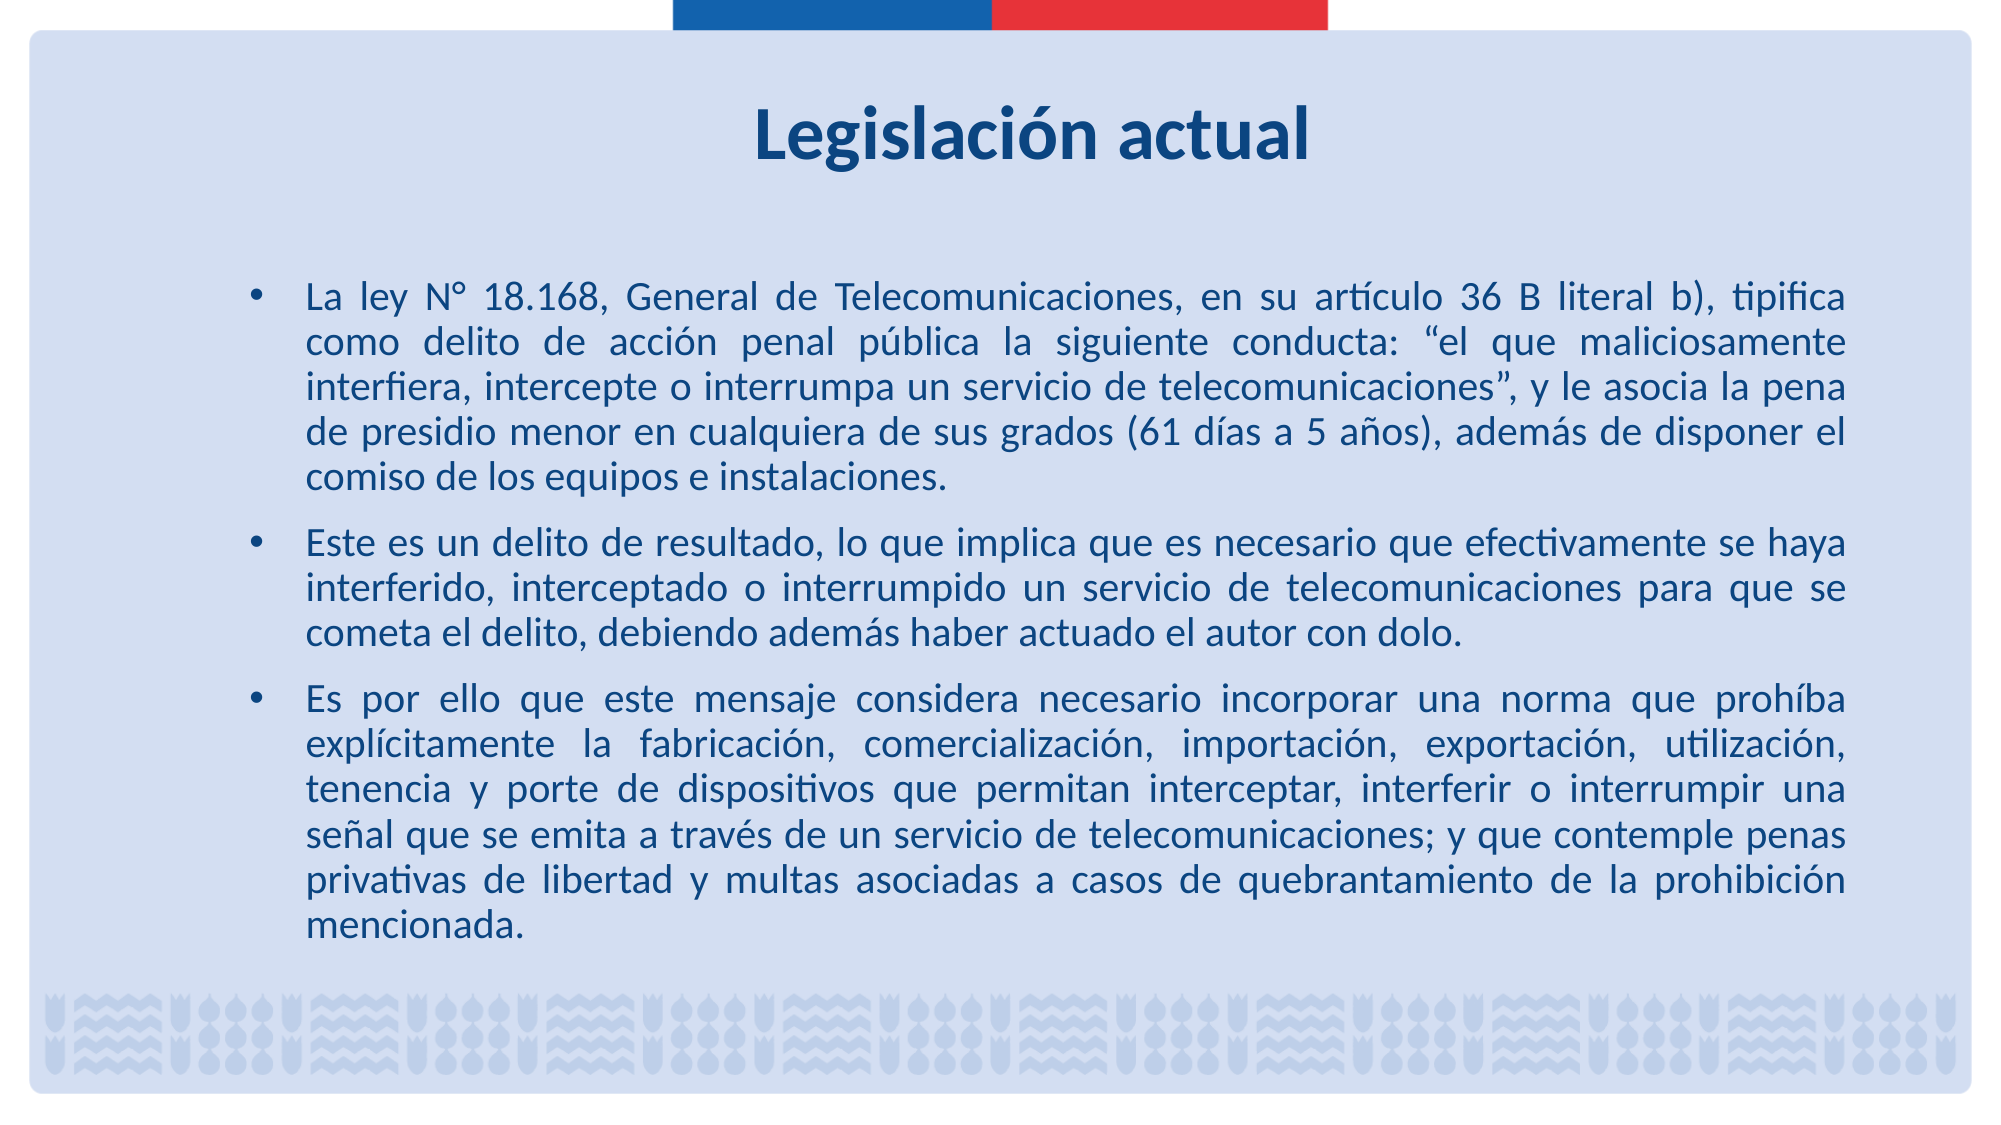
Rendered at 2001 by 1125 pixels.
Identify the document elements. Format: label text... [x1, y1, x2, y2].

picture [0, 0, 2001, 1125]
list La ley N° 18.168, General de Telecomunicaciones, en su artículo 36 B literal b), tipifica como delito de acción penal pública la siguiente conducta: “el que maliciosamente interfiera, intercepte o interrumpa un servicio de telecomunicaciones”, y le asocia la pena de presidio menor en cualquiera de sus grados (61 días a 5 años), además de disponer el comiso de los equipos e instalaciones. Este es un delito de resultado, lo que implica que es necesario que efectivamente se haya interferido, interceptado o interrumpido un servicio de telecomunicaciones para que se cometa el delito, debiendo además haber actuado el autor con dolo. Es por ello que este mensaje considera necesario incorporar una norma que prohíba explícitamente la fabricación, comercialización, importación, exportación, utilización, tenencia y porte de dispositivos que permitan interceptar, interferir o interrumpir una señal que se emita a través de un servicio de telecomunicaciones; y que contemple penas privativas de libertad y multas asociadas a casos de quebrantamiento de la prohibición mencionada. [196, 267, 1863, 976]
title Legislación actual [220, 86, 1863, 185]
